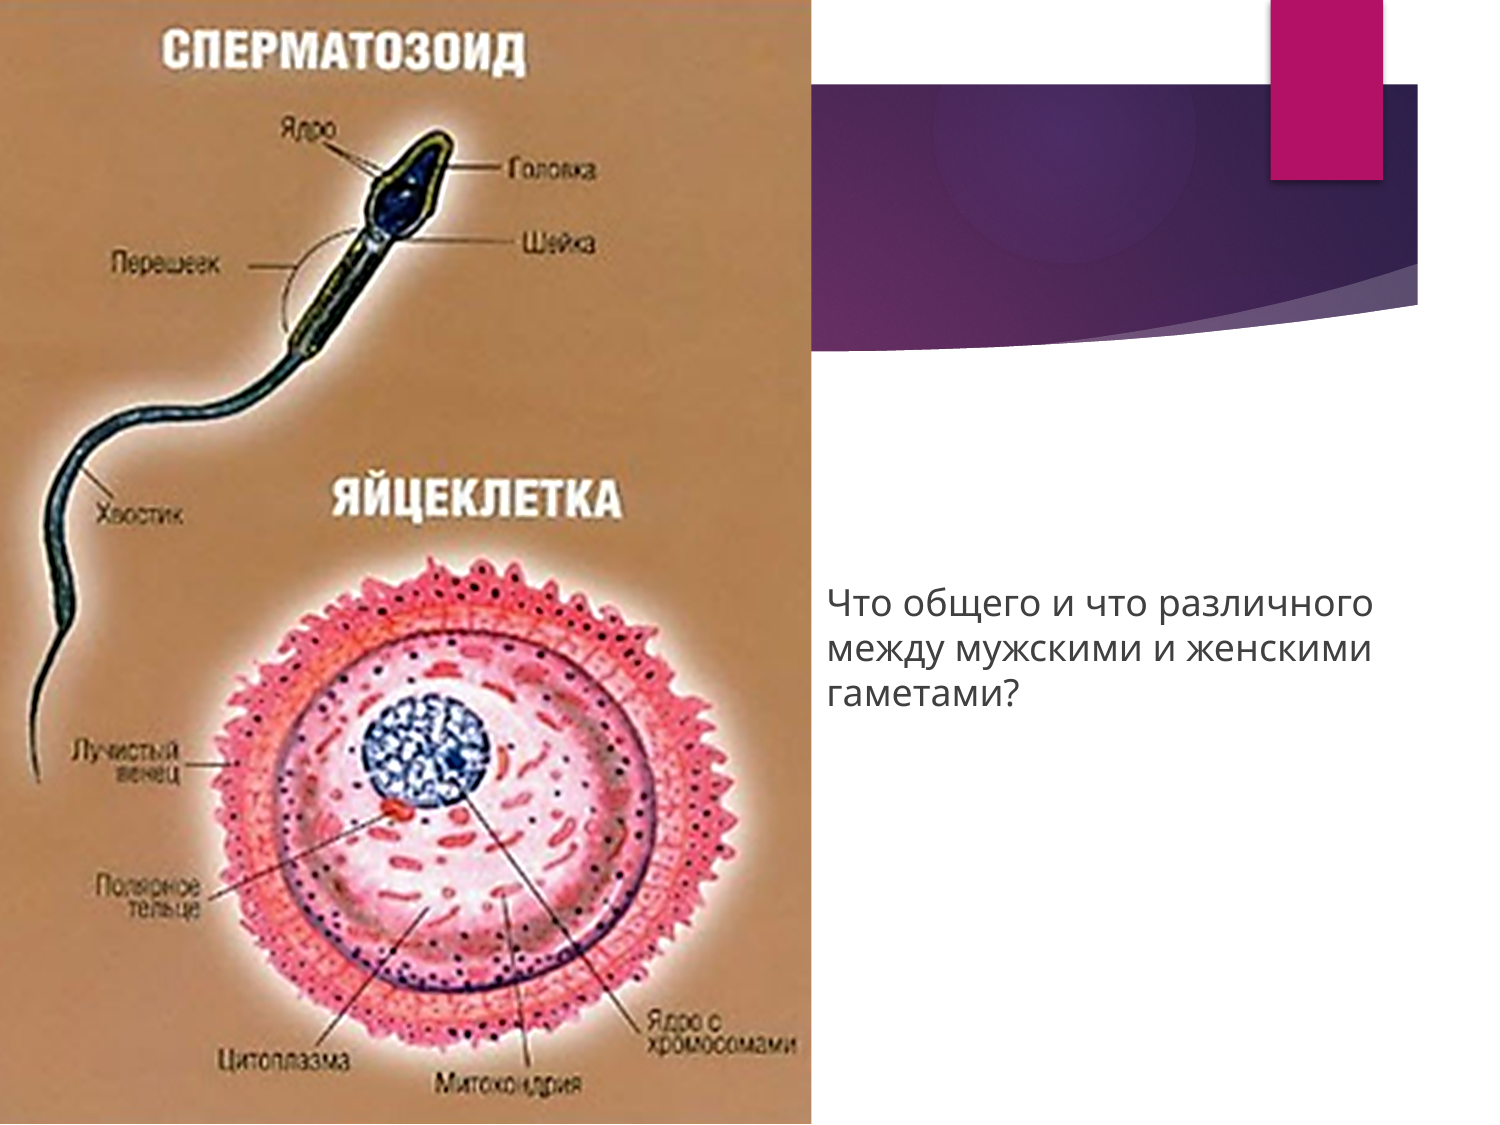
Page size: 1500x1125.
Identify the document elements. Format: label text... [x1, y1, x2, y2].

picture [0, 0, 812, 1124]
list Что общего и что различного между мужскими и женскими гаметами? [817, 373, 1471, 1094]
